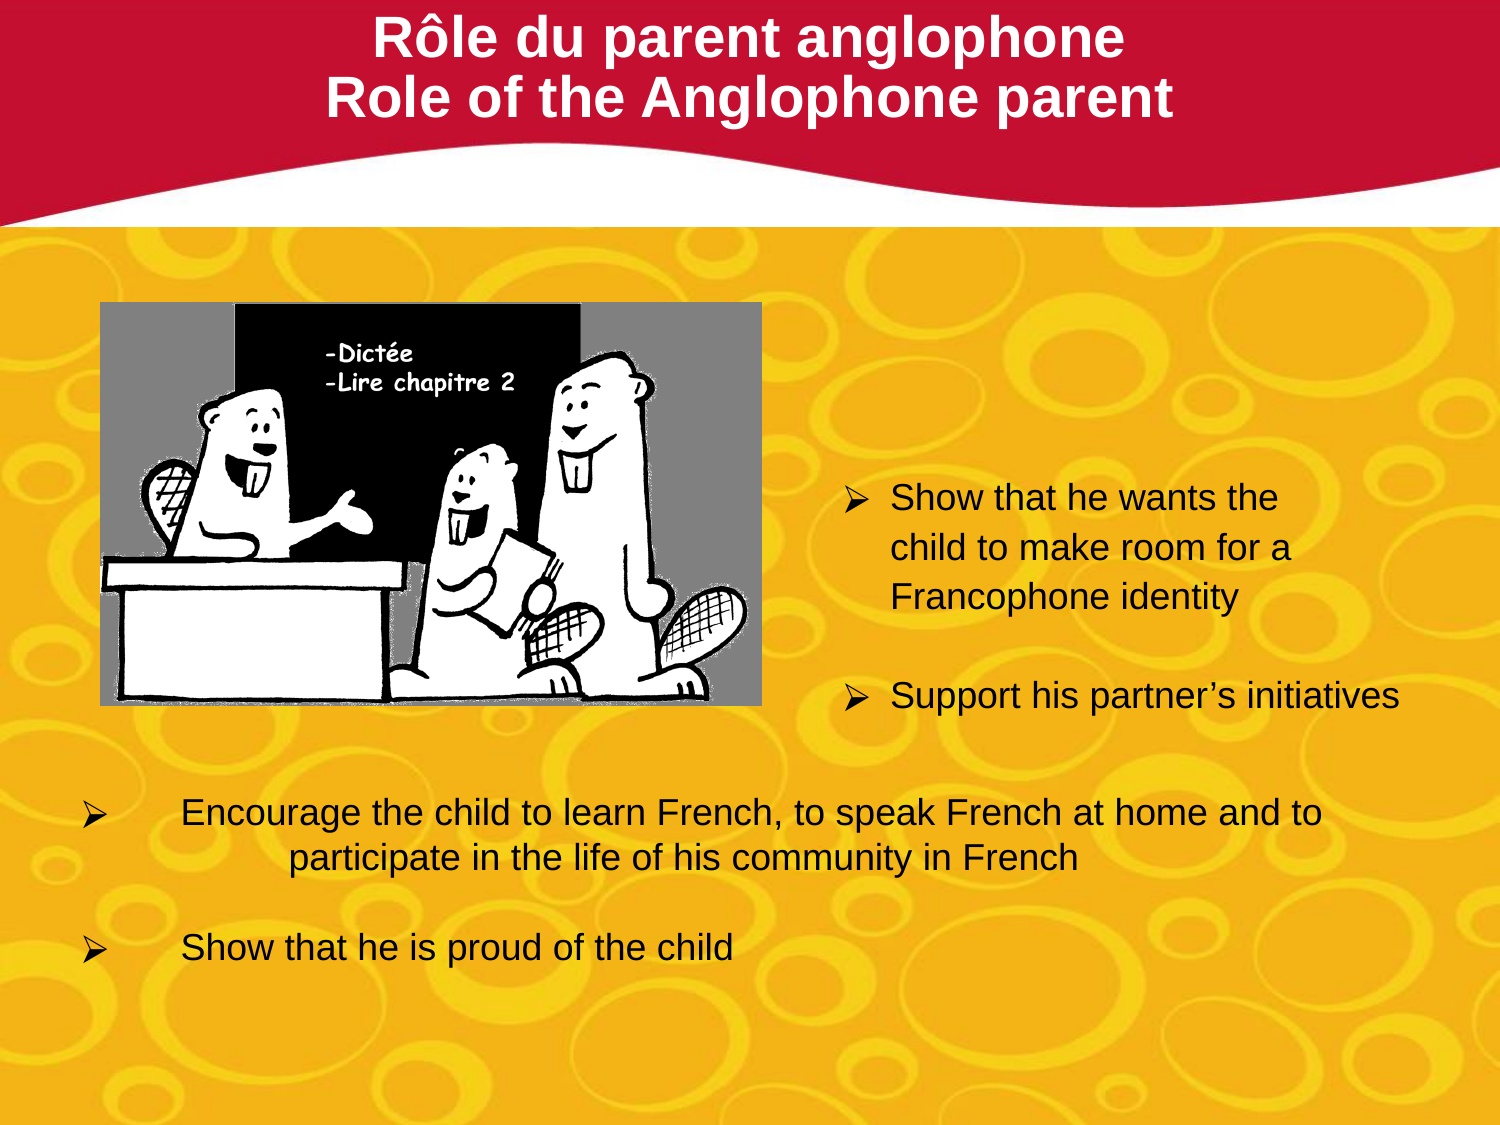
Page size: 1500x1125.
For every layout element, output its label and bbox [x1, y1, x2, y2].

text_box [0, 0, 1500, 1125]
picture [100, 302, 762, 706]
